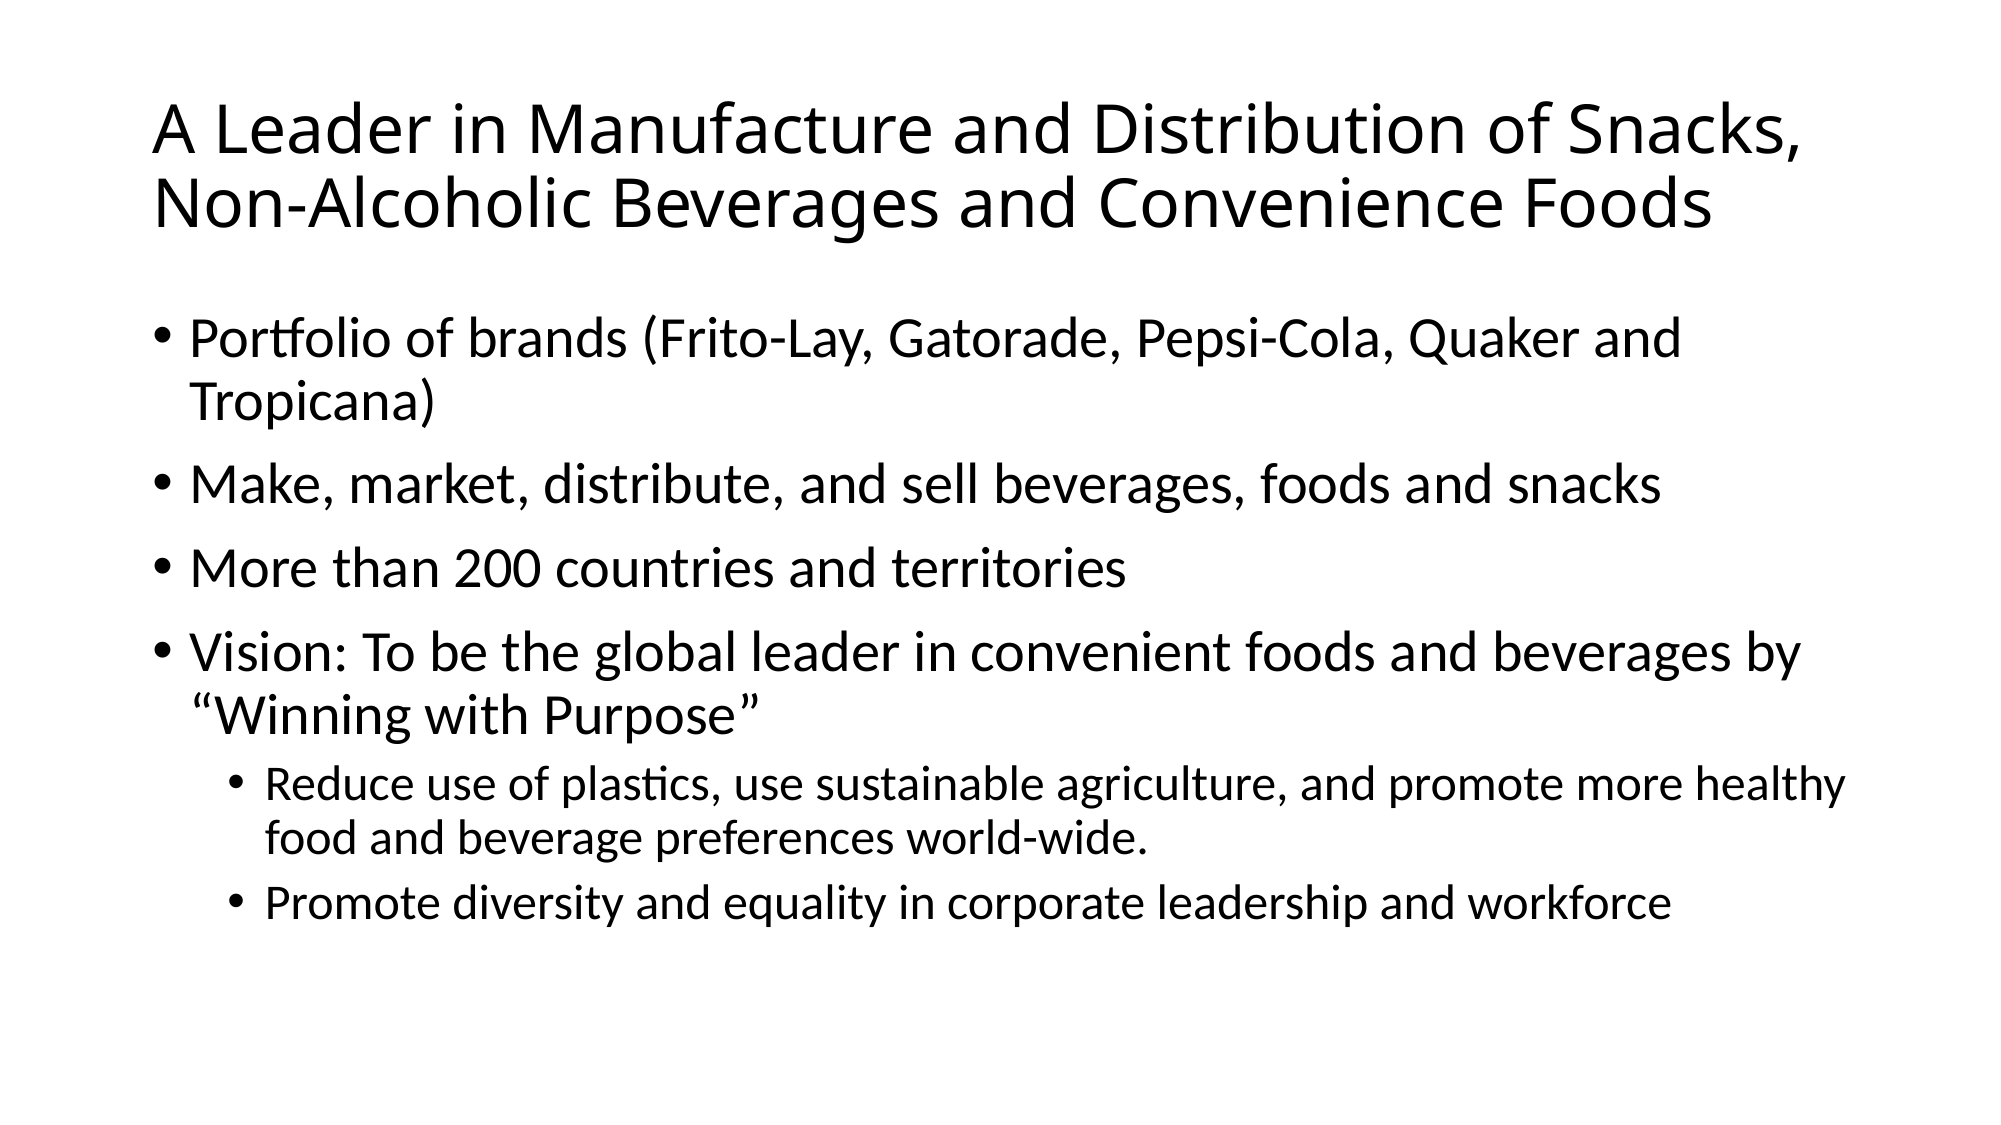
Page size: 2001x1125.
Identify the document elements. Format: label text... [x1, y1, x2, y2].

title A Leader in Manufacture and Distribution of Snacks, Non-Alcoholic Beverages and Convenience Foods [137, 59, 1863, 278]
list Portfolio of brands (Frito-Lay, Gatorade, Pepsi-Cola, Quaker and Tropicana) Make, market, distribute, and sell beverages, foods and snacks More than 200 countries and territories Vision: To be the global leader in convenient foods and beverages by “Winning with Purpose” Reduce use of plastics, use sustainable agriculture, and promote more healthy food and beverage preferences world-wide. Promote diversity and equality in corporate leadership and workforce [137, 299, 1863, 1014]
